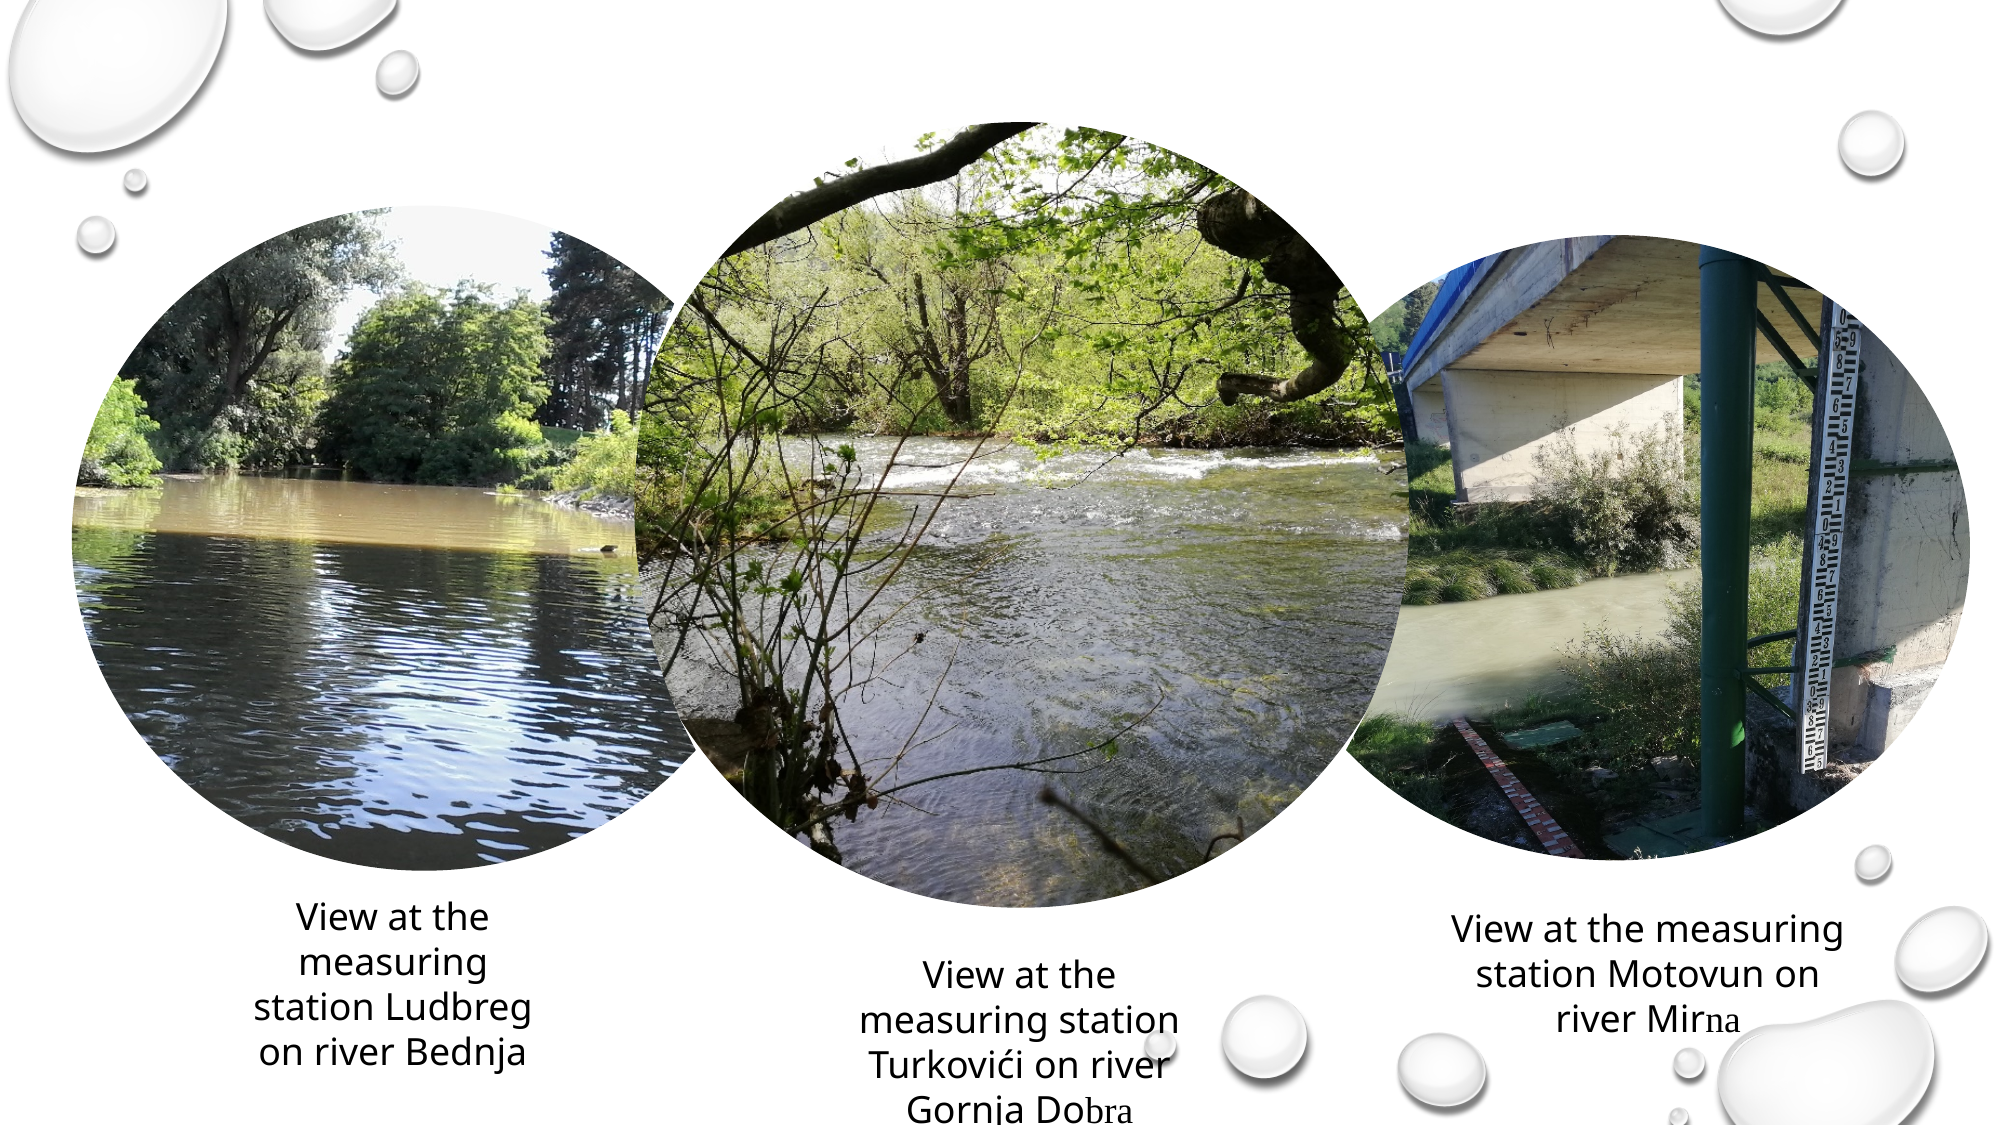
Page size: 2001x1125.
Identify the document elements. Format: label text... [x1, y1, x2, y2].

picture [0, 0, 2000, 1125]
text_box View at the measuring station Ludbreg on river Bednja [223, 885, 563, 1081]
text_box View at the measuring station Turkovići on river Gornja Dobra [814, 943, 1225, 1125]
text_box View at the measuring station Motovun on river Mirna [1419, 897, 1877, 1048]
